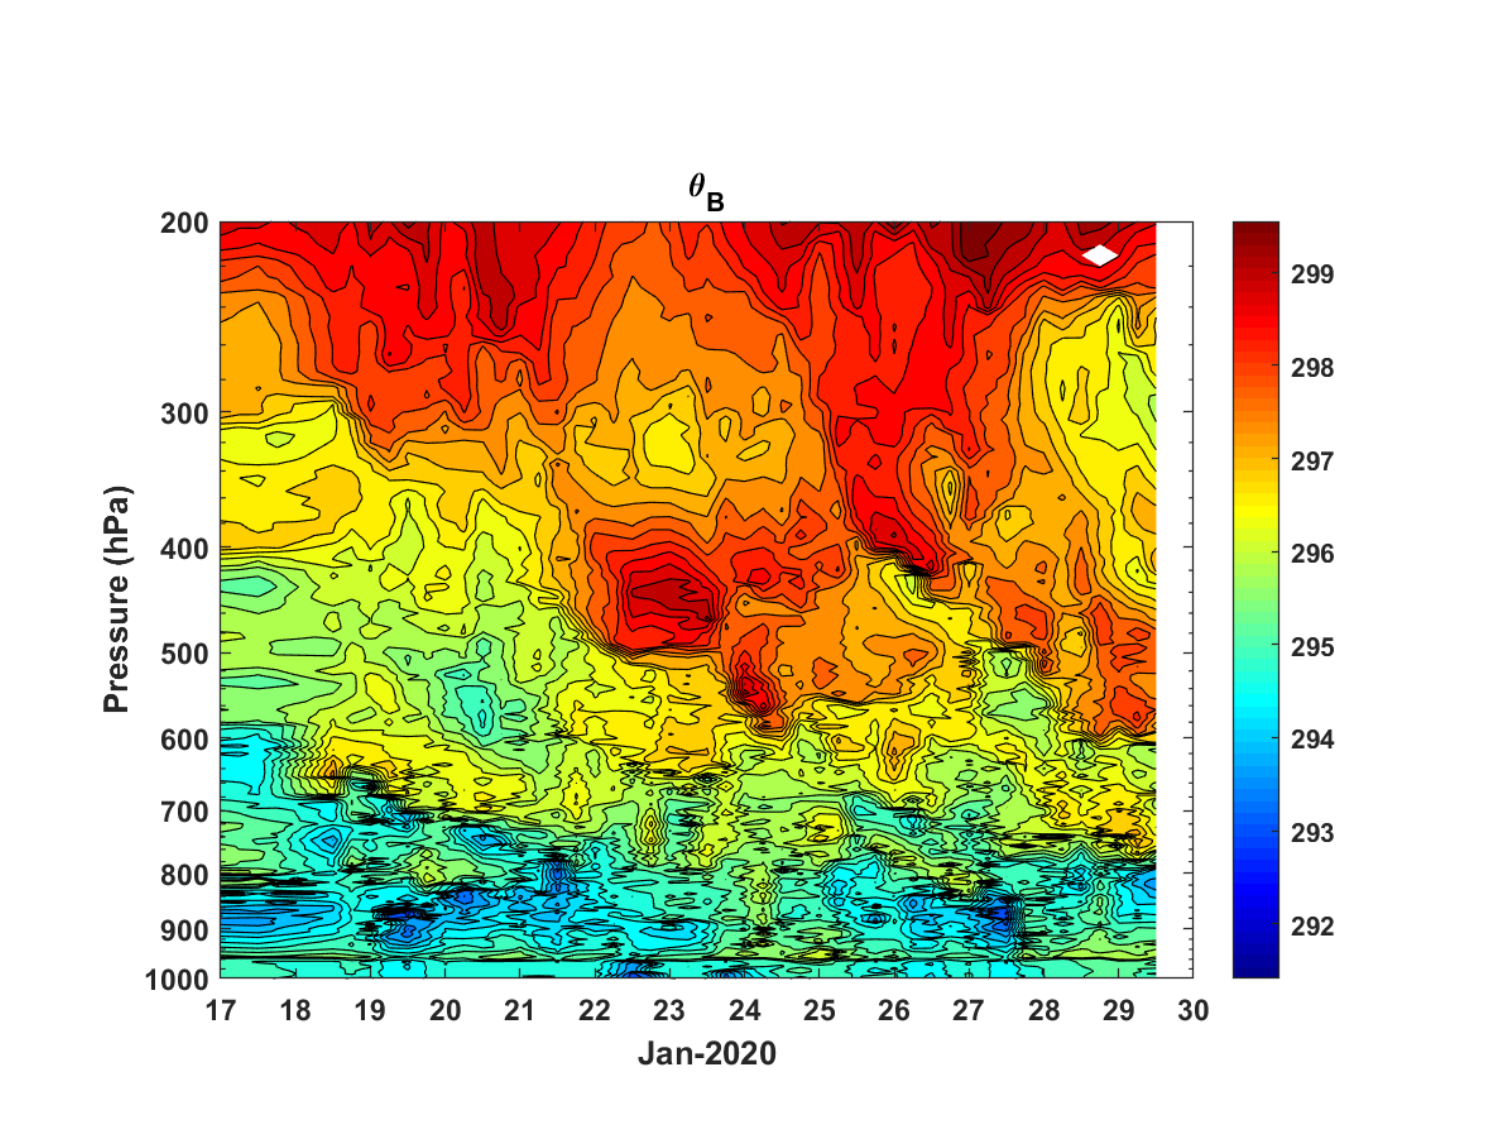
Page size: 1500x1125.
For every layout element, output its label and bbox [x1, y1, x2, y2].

picture [58, 152, 1459, 1081]
